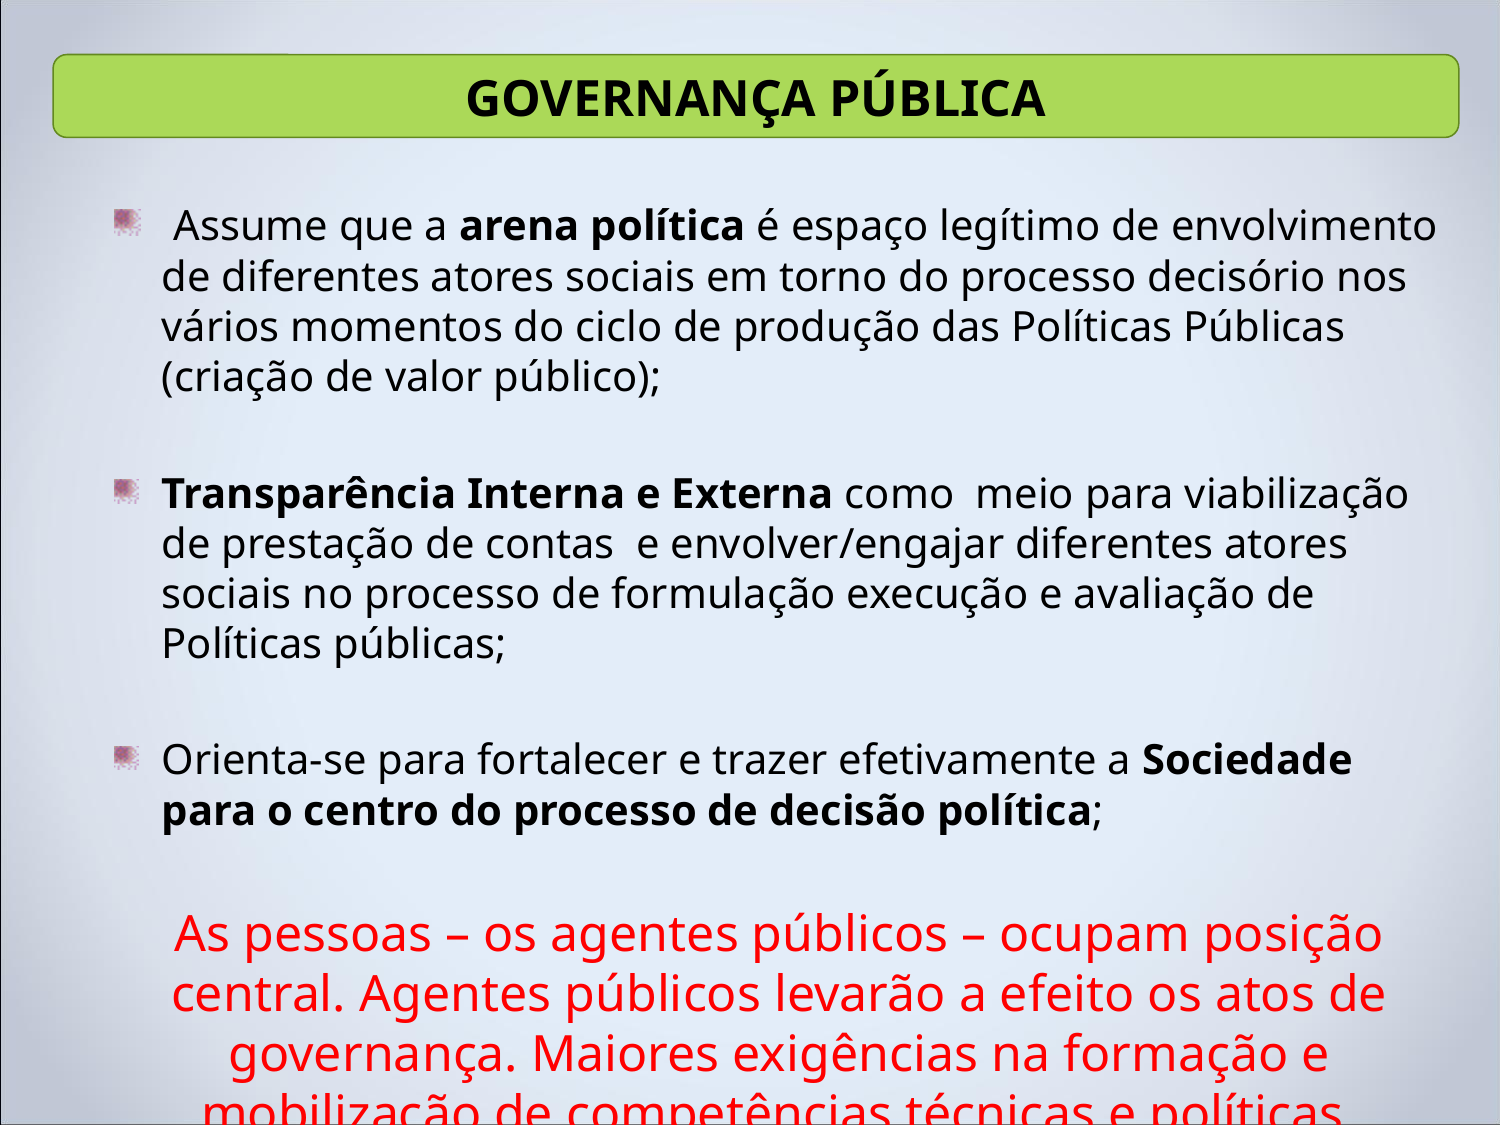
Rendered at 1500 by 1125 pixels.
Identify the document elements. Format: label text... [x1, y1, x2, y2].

picture [0, 0, 1500, 1125]
text_box GOVERNANÇA PÚBLICA [53, 54, 1459, 138]
text_box Assume que a arena política é espaço legítimo de envolvimento de diferentes atores sociais em torno do processo decisório nos vários momentos do ciclo de produção das Políticas Públicas (criação de valor público); Transparência Interna e Externa como meio para viabilização de prestação de contas e envolver/engajar diferentes atores sociais no processo de formulação execução e avaliação de Políticas públicas; Orienta-se para fortalecer e trazer efetivamente a Sociedade para o centro do processo de decisão política; As pessoas – os agentes públicos – ocupam posição central. Agentes públicos levarão a efeito os atos de governança. Maiores exigências na formação e mobilização de competências técnicas e políticas. [24, 187, 1459, 1088]
